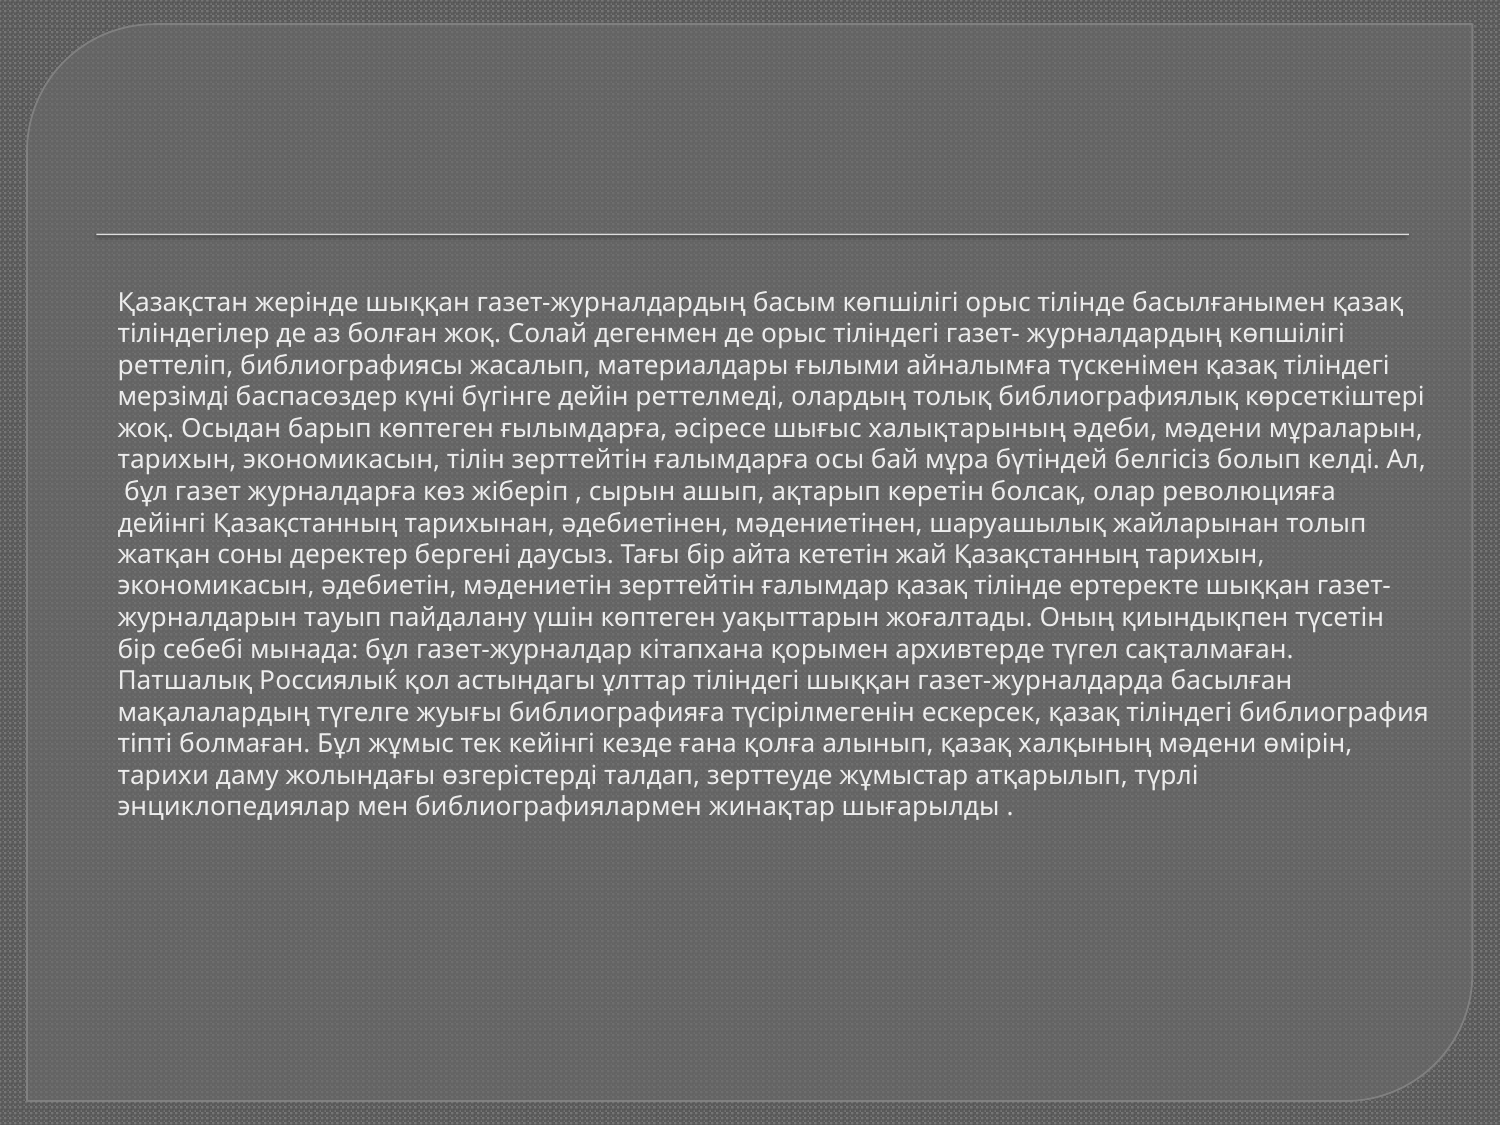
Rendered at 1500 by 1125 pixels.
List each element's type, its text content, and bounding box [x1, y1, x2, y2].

title Қазақстан жерінде шыққан газет-журналдардың басым көпшілігі орыс тілінде басылғанымен қазақ тіліндегілер де аз болған жоқ. Солай дегенмен де орыс тіліндегі газет- журналдардың көпшілігі реттеліп, библиографиясы жасалып, материалдары ғылыми айналымға түскенімен қазақ тіліндегі мерзімді баспасөздер күні бүгінге дейін реттелмеді, олардың толық библиографиялық көрсеткіштері жоқ. Осыдан барып көптеген ғылымдарға, әсіресе шығыс халықтарының әдеби, мәдени мұраларын, тарихын, экономикасын, тілін зерттейтін ғалымдарға осы бай мұра бүтіндей белгісіз болып келді. Ал, бұл газет журналдарға көз жіберіп , сырын ашып, ақтарып көретін болсақ, олар революцияға дейінгі Қазақстанның тарихынан, әдебиетінен, мәдениетінен, шаруашылық жайларынан толып жатқан соны деректер бергені даусыз. Тағы бір айта кететін жай Қазақстанның тарихын, экономикасын, әдебиетін, мәдениетін зерттейтін ғалымдар қазақ тілінде ертеректе шыққан газет-журналдарын тауып пайдалану үшін көптеген уақыттарын жоғалтады. Оның қиындықпен түсетін бір себебі мынада: бұл газет-журналдар кітапхана қорымен архивтерде түгел сақталмаған. Патшалық Россиялыќ қол астындагы ұлттар тіліндегі шыққан газет-журналдарда басылған мақалалардың түгелге жуығы библиографияға түсірілмегенін ескерсек, қазақ тіліндегі библиография тіпті болмаған. Бұл жұмыс тек кейінгі кезде ғана қолға алынып, қазақ халқының мәдени өмірін, тарихи даму жолындағы өзгерістерді талдап, зерттеуде жұмыстар атқарылып, түрлі энциклопедиялар мен библиографиялармен жинақтар шығарылды . [93, 269, 1444, 856]
